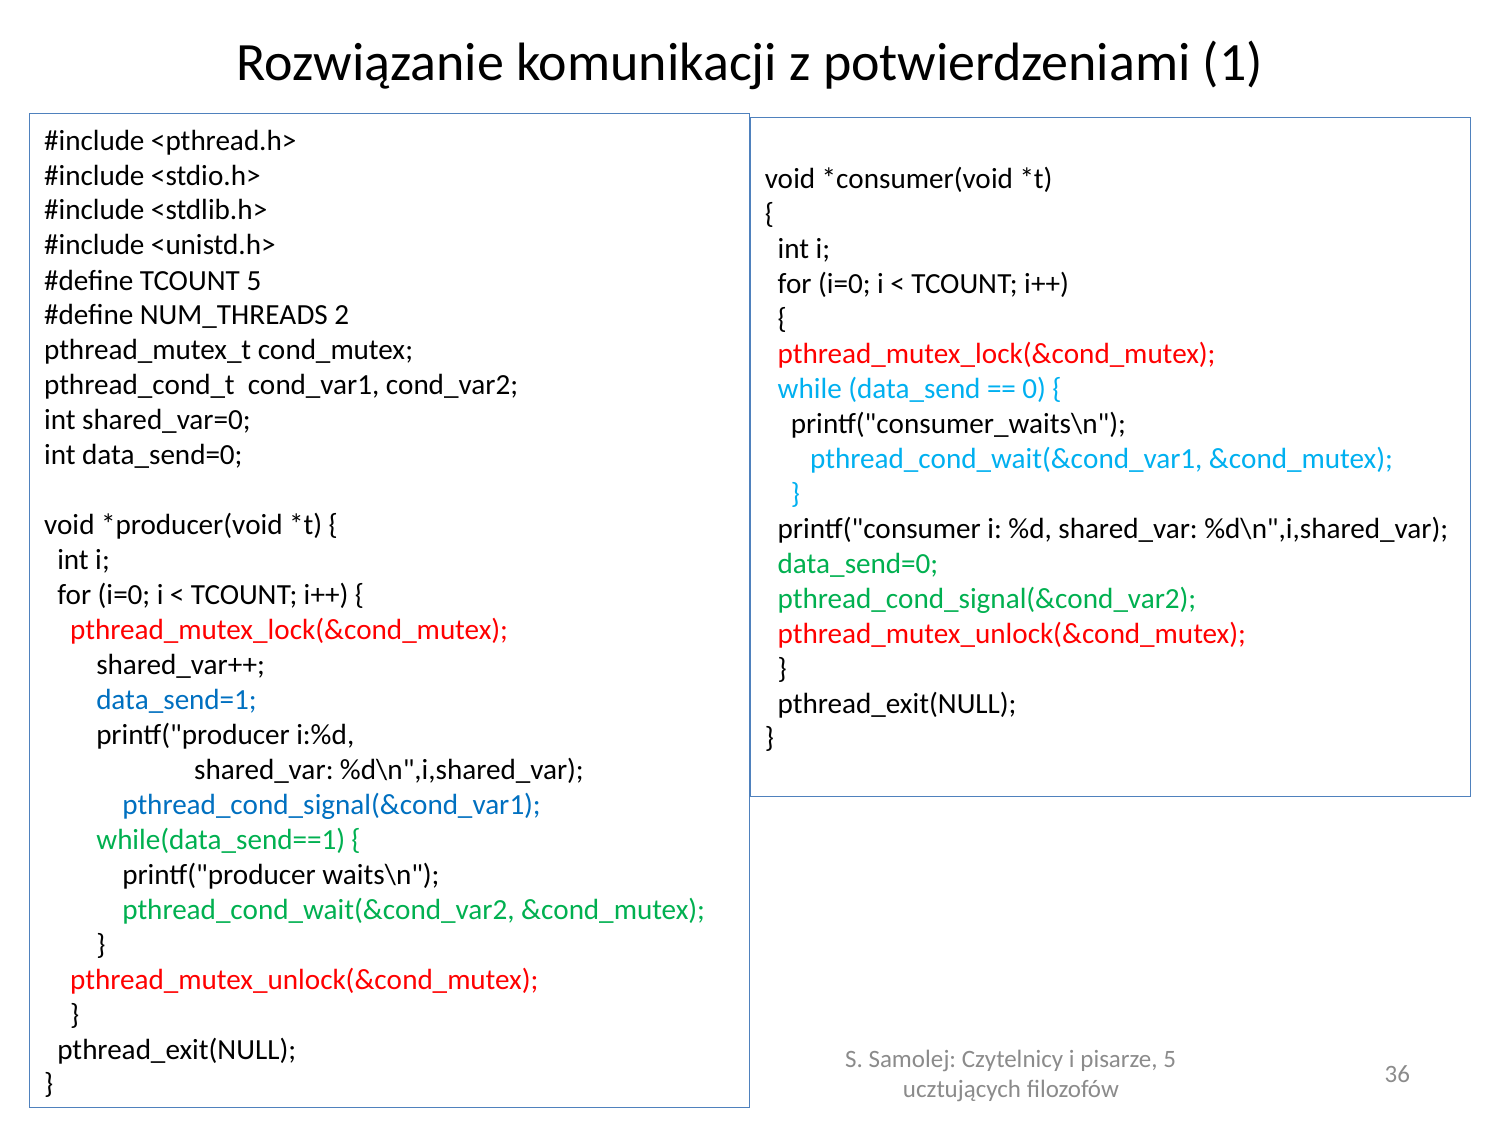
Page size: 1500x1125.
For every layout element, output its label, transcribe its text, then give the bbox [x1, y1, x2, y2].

text_box void *consumer(void *t) { int i; for (i=0; i < TCOUNT; i++) { pthread_mutex_lock(&cond_mutex); while (data_send == 0) { printf("consumer_waits\n"); pthread_cond_wait(&cond_var1, &cond_mutex); } printf("consumer i: %d, shared_var: %d\n",i,shared_var); data_send=0; pthread_cond_signal(&cond_var2); pthread_mutex_unlock(&cond_mutex); } pthread_exit(NULL); } [750, 117, 1471, 797]
title Rozwiązanie komunikacji z potwierdzeniami (1) [75, 19, 1425, 100]
footer S. Samolej: Czytelnicy i pisarze, 5 ucztujących filozofów [773, 1042, 1074, 1103]
text_box #include <pthread.h> #include <stdio.h> #include <stdlib.h> #include <unistd.h> #define TCOUNT 5 #define NUM_THREADS 2 pthread_mutex_t cond_mutex; pthread_cond_t cond_var1, cond_var2; int shared_var=0; int data_send=0; void *producer(void *t) { int i; for (i=0; i < TCOUNT; i++) { pthread_mutex_lock(&cond_mutex); shared_var++; data_send=1; printf("producer i:%d, shared_var: %d\n",i,shared_var); pthread_cond_signal(&cond_var1); while(data_send==1) { printf("producer waits\n"); pthread_cond_wait(&cond_var2, &cond_mutex); } pthread_mutex_unlock(&cond_mutex); } pthread_exit(NULL); } [29, 113, 750, 1108]
slide_number 36 [1074, 1042, 1425, 1103]
